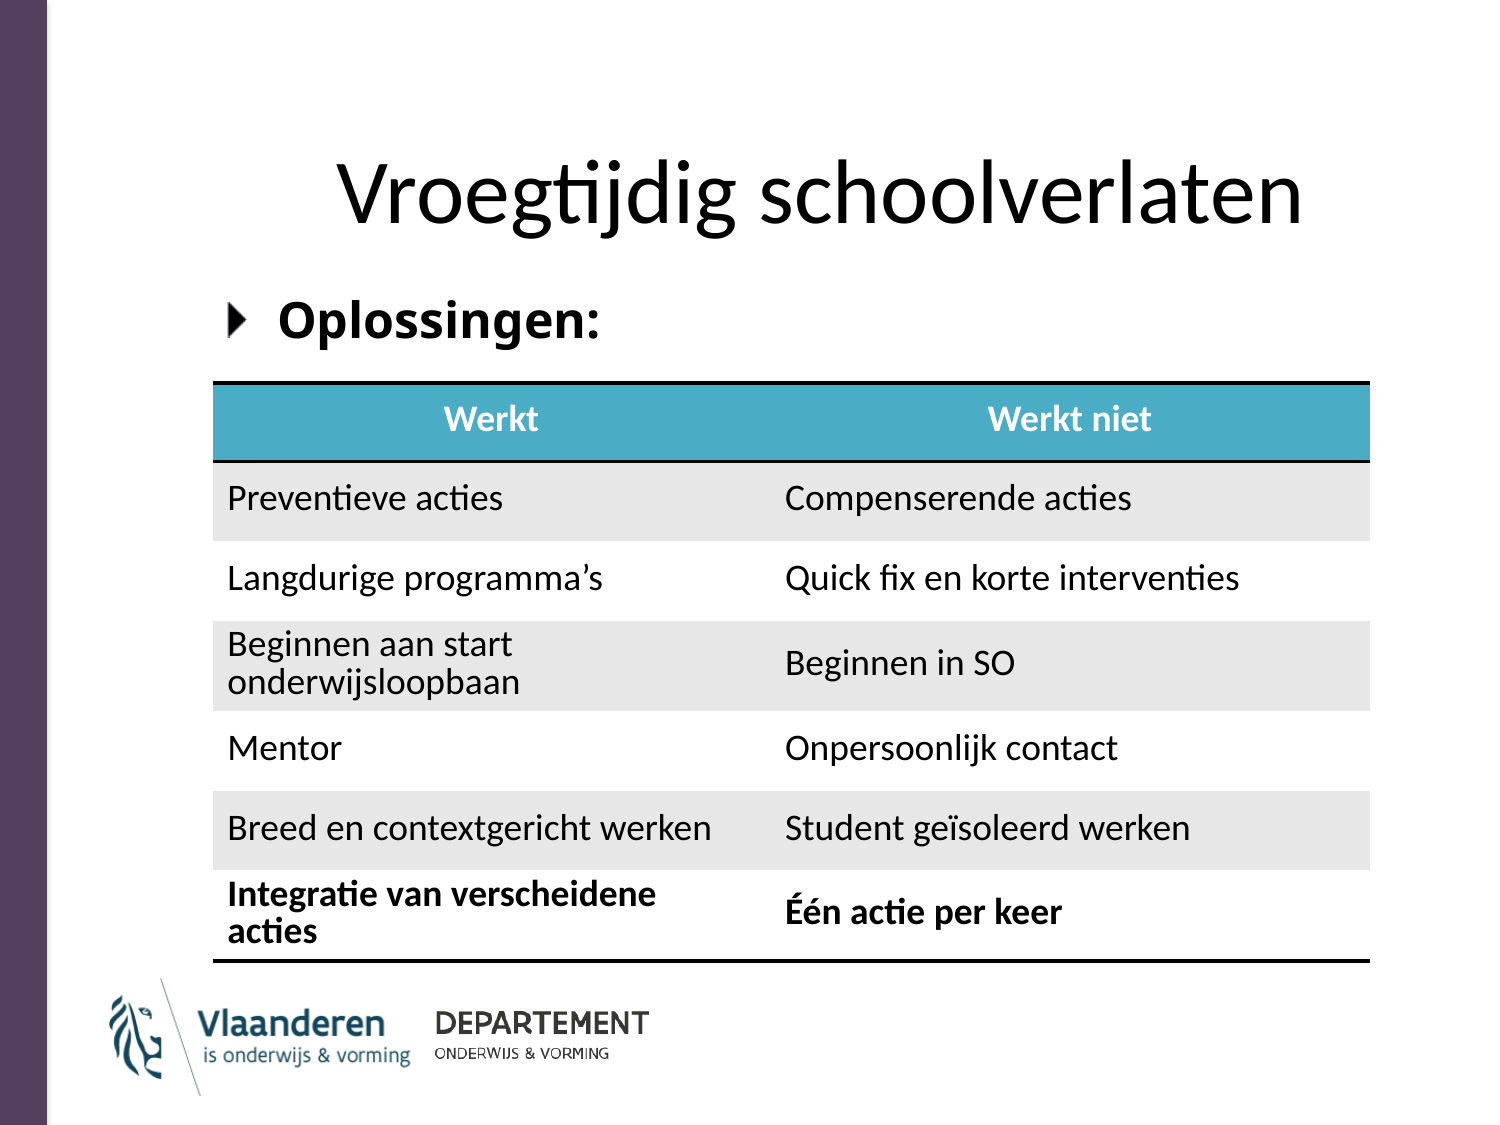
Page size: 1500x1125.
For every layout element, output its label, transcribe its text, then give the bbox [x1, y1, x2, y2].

picture [418, 993, 773, 1112]
table_cell Één actie per keer [770, 870, 1370, 959]
table_cell Compenserende acties [770, 463, 1370, 541]
table_cell Onpersoonlijk contact [770, 711, 1370, 791]
table_cell Breed en contextgericht werken [213, 791, 770, 870]
title Vroegtijdig schoolverlaten [212, 124, 1430, 288]
table_header Werkt niet [770, 385, 1370, 460]
table_cell Langdurige programma’s [213, 541, 770, 621]
picture [227, 302, 278, 338]
table_cell Student geïsoleerd werken [770, 791, 1370, 870]
table_cell Mentor [213, 711, 770, 791]
table_cell Quick fix en korte interventies [770, 541, 1370, 621]
table_cell Integratie van verscheidene acties [213, 870, 770, 959]
table_cell Beginnen in SO [770, 621, 1370, 711]
table_cell Preventieve acties [213, 463, 770, 541]
table_header Werkt [213, 385, 770, 460]
list Oplossingen: [212, 288, 1430, 891]
table_cell Beginnen aan start onderwijsloopbaan [213, 621, 770, 711]
